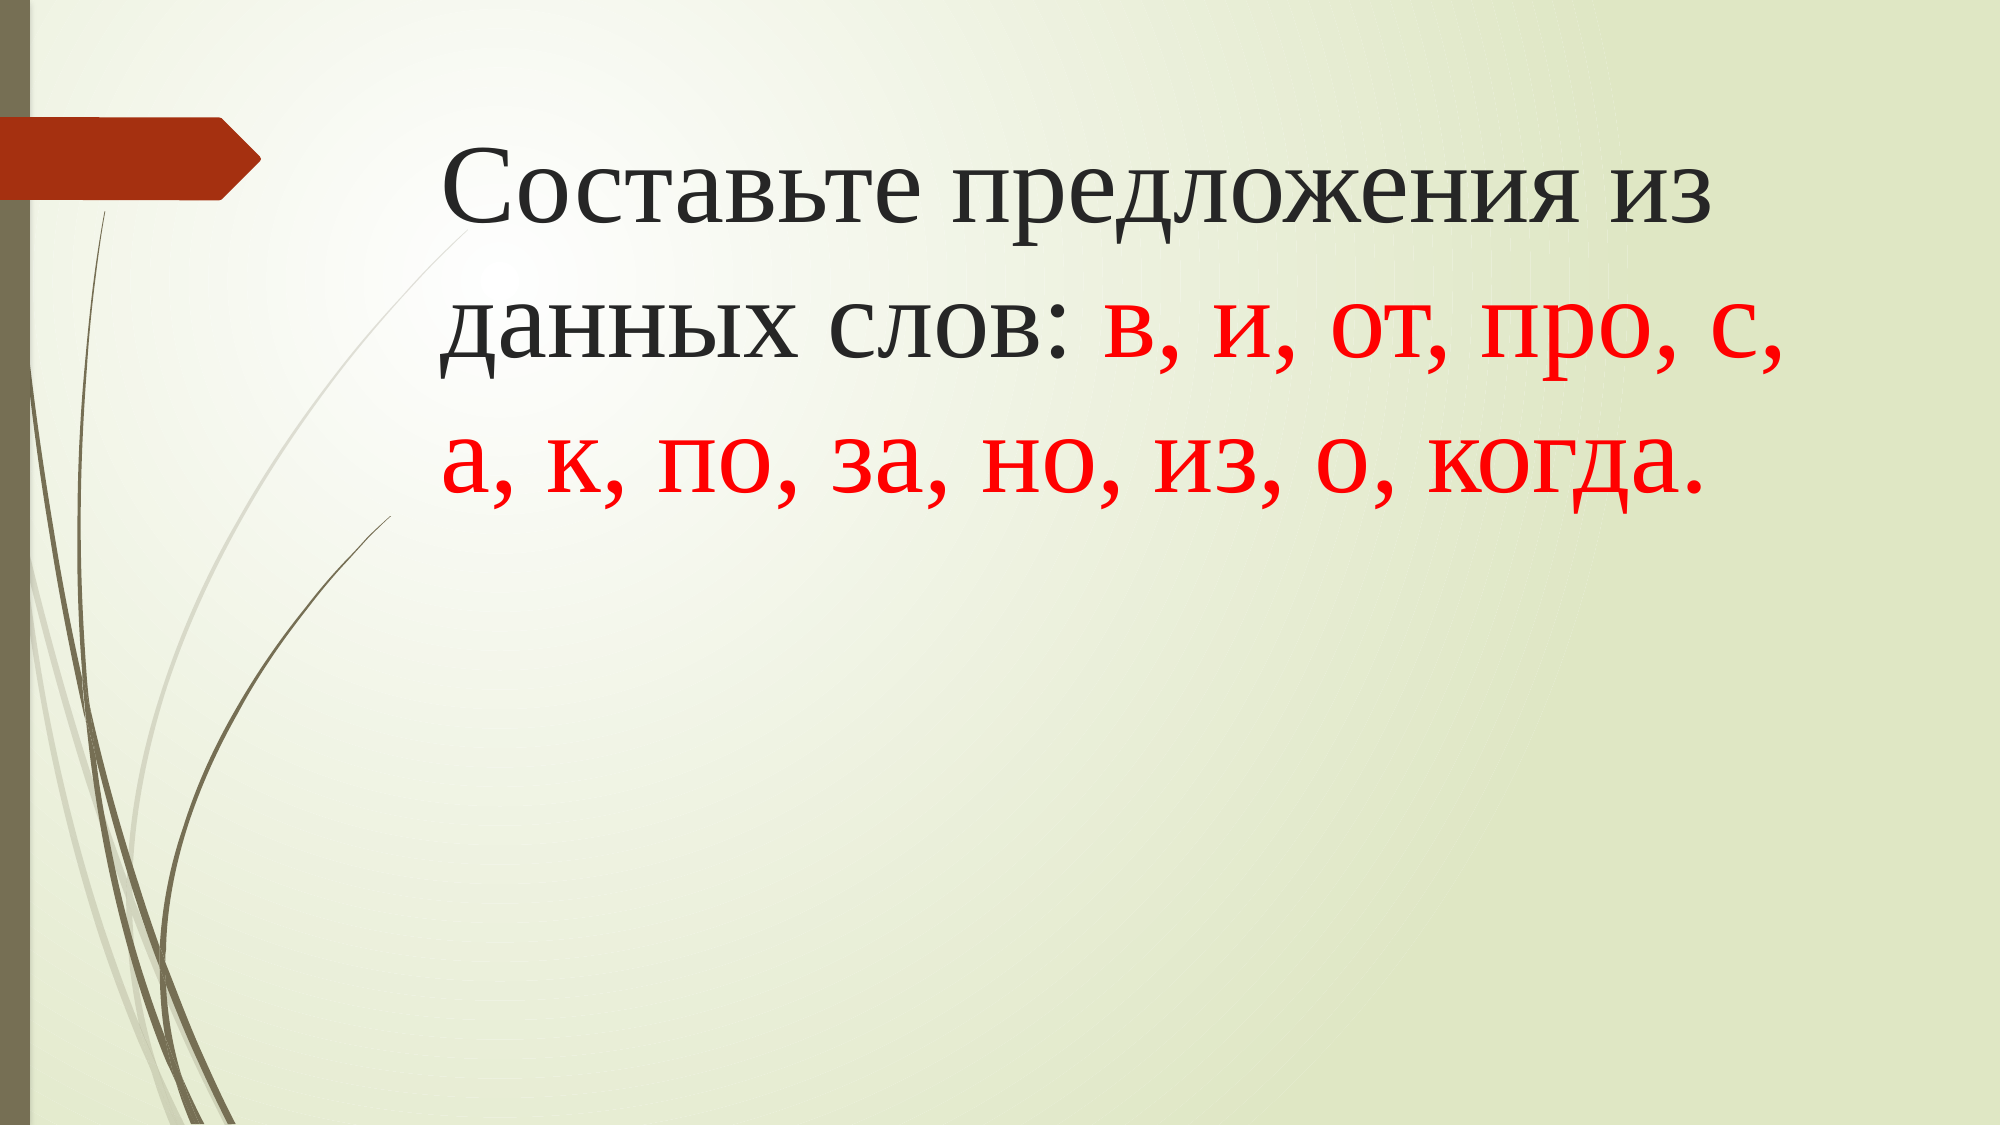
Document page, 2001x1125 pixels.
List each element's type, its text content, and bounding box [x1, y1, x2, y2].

title Составьте предложения из данных слов: в, и, от, про, с, а, к, по, за, но, из, о, когда. [425, 102, 1888, 313]
